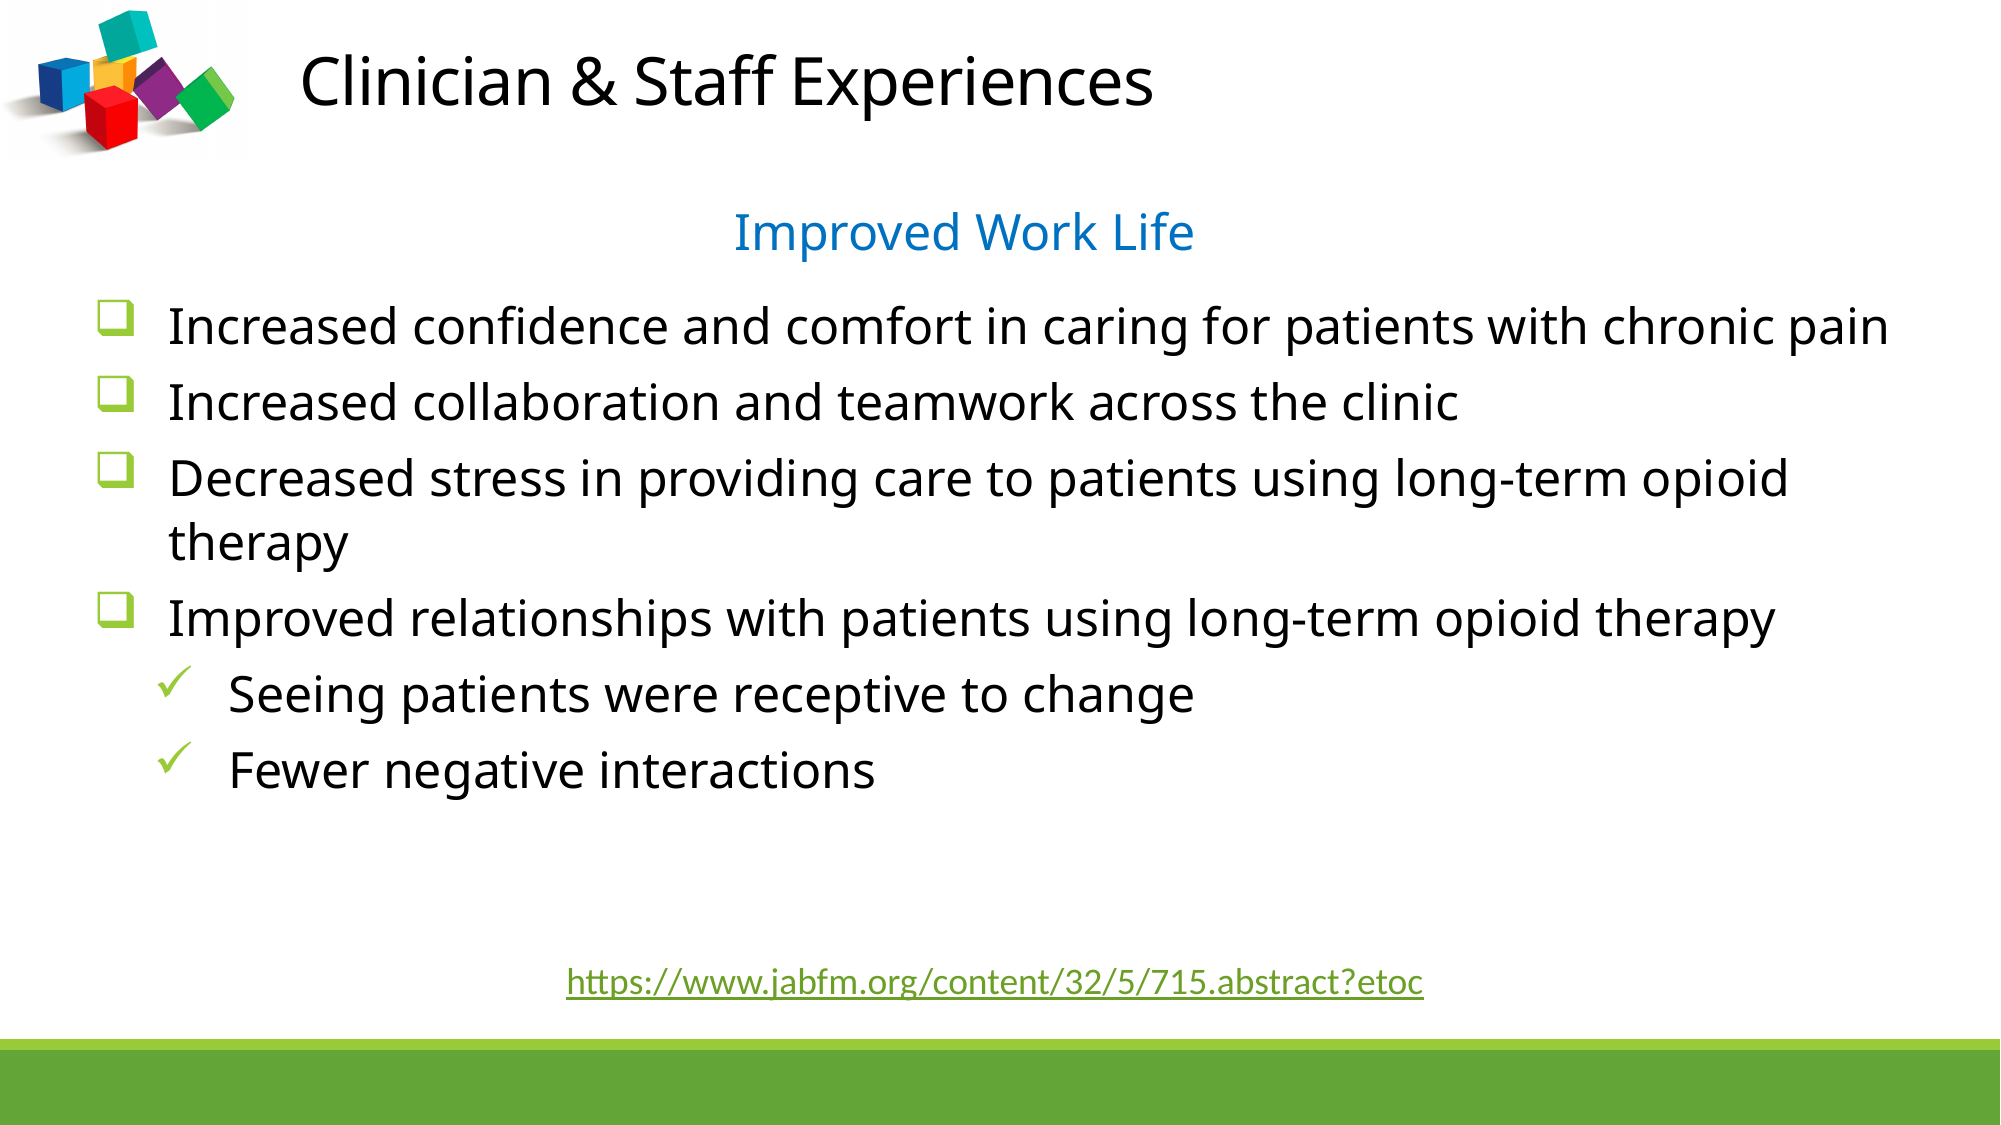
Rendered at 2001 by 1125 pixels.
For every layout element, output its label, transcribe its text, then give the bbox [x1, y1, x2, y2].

list Increased confidence and comfort in caring for patients with chronic pain Increased collaboration and teamwork across the clinic Decreased stress in providing care to patients using long-term opioid therapy Improved relationships with patients using long-term opioid therapy Seeing patients were receptive to change Fewer negative interactions [93, 210, 1923, 1039]
text_box https://www.jabfm.org/content/32/5/715.abstract?etoc [551, 949, 1439, 1010]
title Clinician & Staff Experiences [284, 10, 1804, 127]
text_box Improved Work Life [323, 193, 1608, 269]
